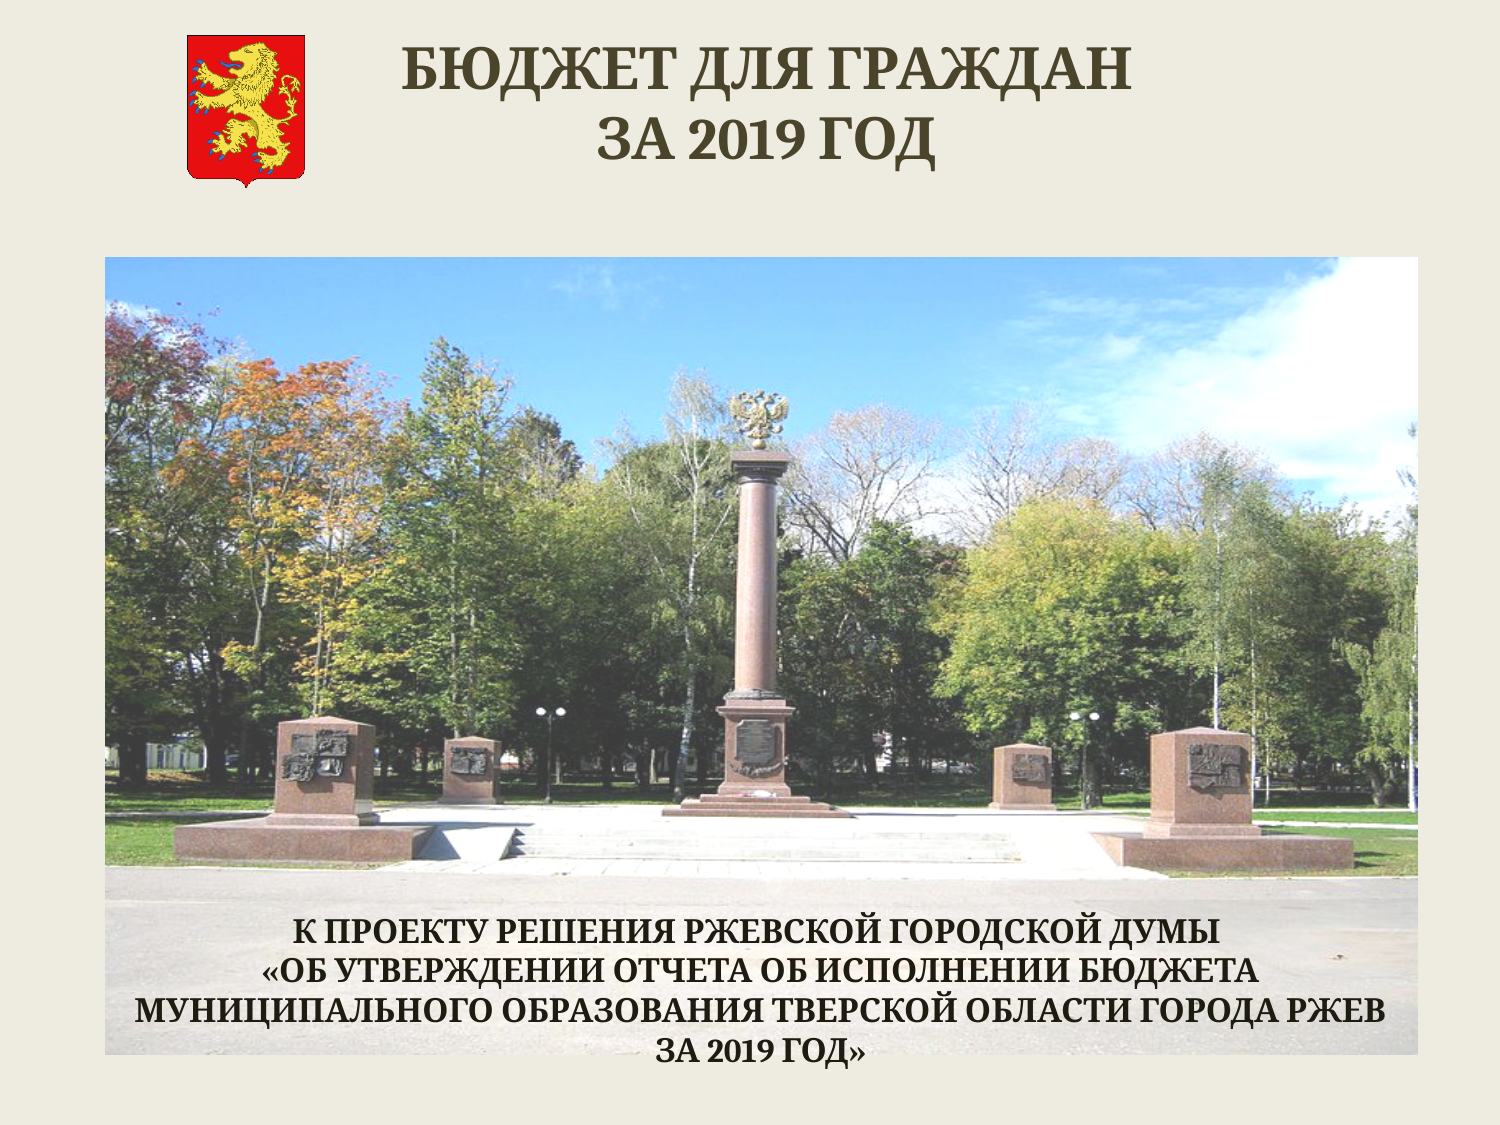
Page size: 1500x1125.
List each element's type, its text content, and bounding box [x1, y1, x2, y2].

picture [187, 34, 305, 188]
picture [105, 257, 1419, 1055]
text_box Бюджет для граждан за 2019 год [316, 23, 1219, 200]
